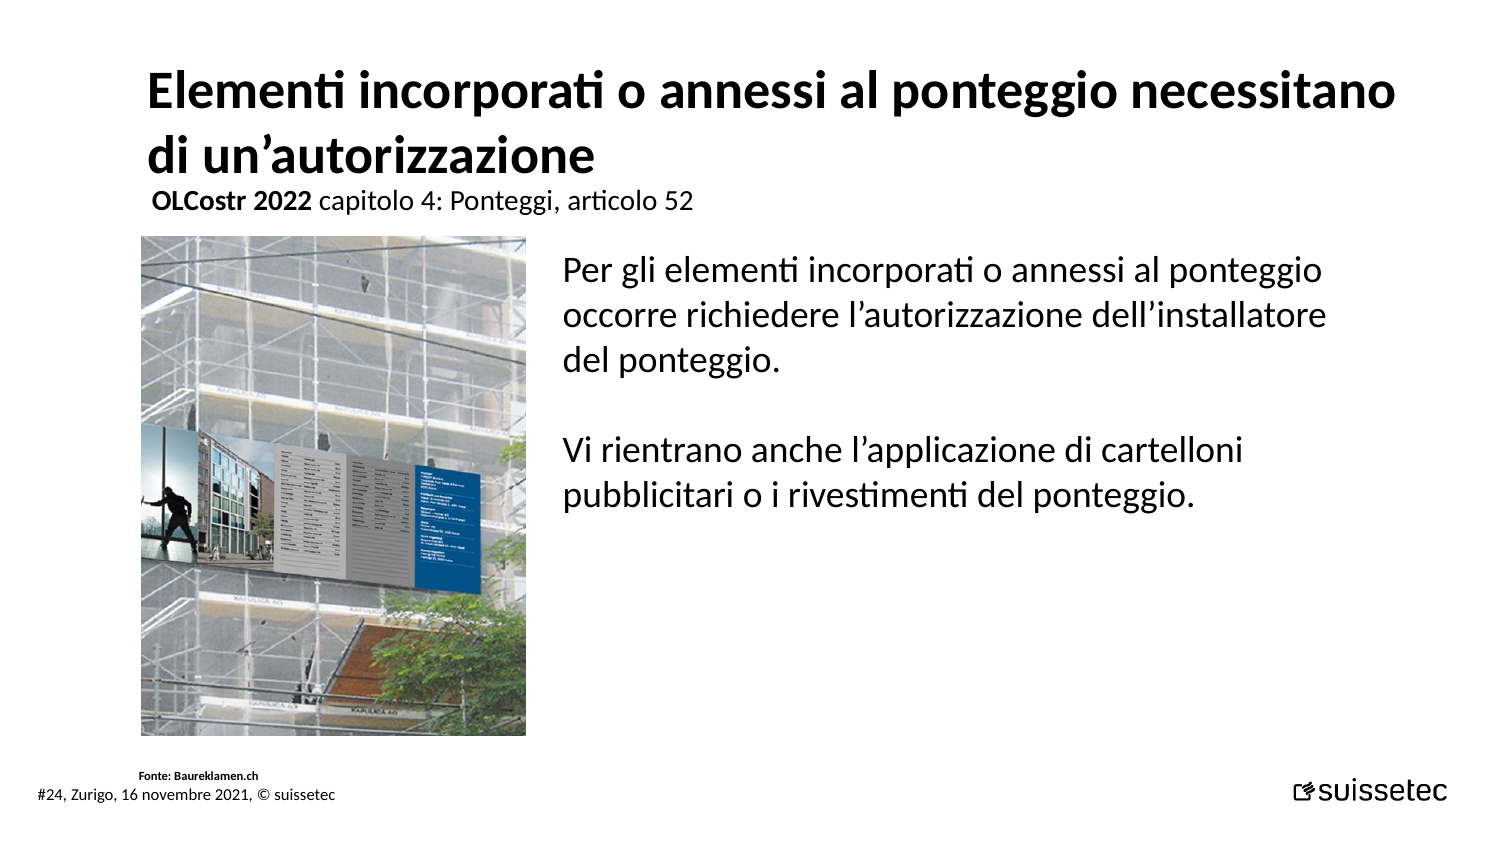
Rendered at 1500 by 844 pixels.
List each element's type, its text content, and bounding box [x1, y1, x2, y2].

picture [1293, 777, 1447, 801]
text_box Elementi incorporati o annessi al ponteggio necessitano di un’autorizzazione [147, 54, 1436, 128]
text_box Fonte: Baureklamen.ch [123, 735, 297, 796]
text_box OLCostr 2022 capitolo 4: Ponteggi, articolo 52 [136, 165, 1118, 226]
text_box Per gli elementi incorporati o annessi al ponteggio occorre richiedere l’autorizzazione dell’installatore del ponteggio. Vi rientrano anche l’applicazione di cartelloni pubblicitari o i rivestimenti del ponteggio. [547, 237, 1381, 523]
picture [141, 236, 526, 736]
